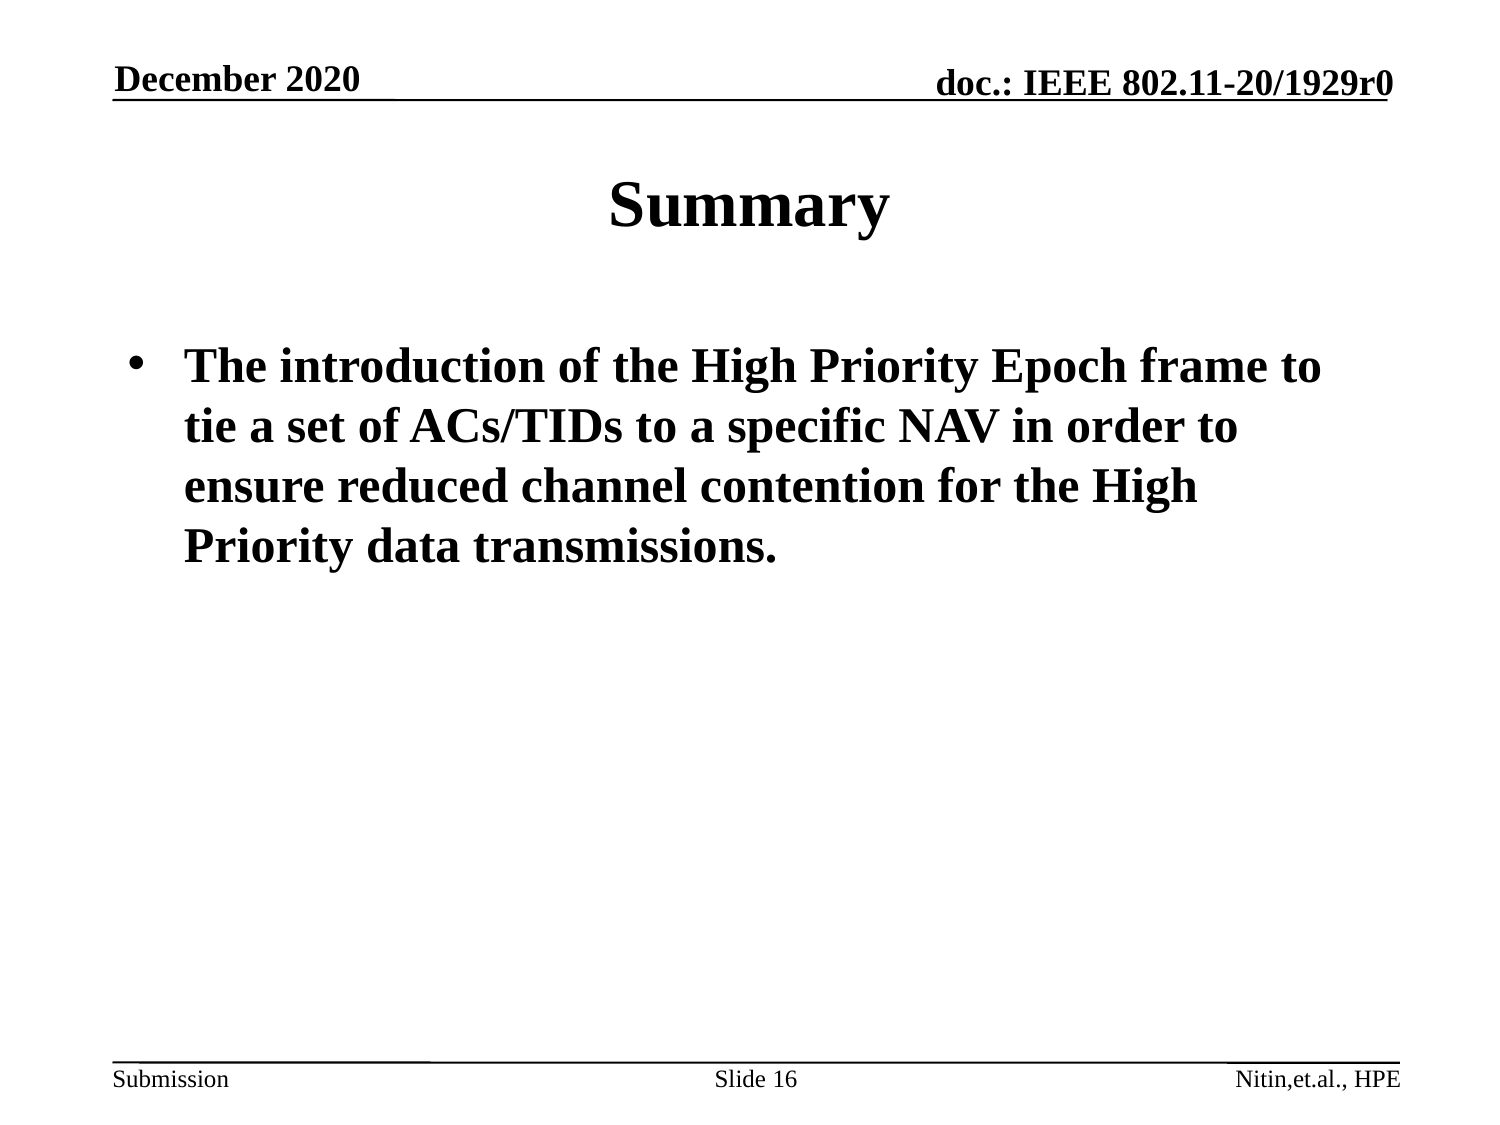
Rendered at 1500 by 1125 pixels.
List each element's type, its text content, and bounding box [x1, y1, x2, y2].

footer Nitin,et.al., HPE [878, 1061, 1402, 1093]
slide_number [114, 54, 423, 100]
title Summary [112, 112, 1388, 288]
slide_number Slide 16 [712, 1061, 800, 1123]
list The introduction of the High Priority Epoch frame to tie a set of ACs/TIDs to a specific NAV in order to ensure reduced channel contention for the High Priority data transmissions. [112, 324, 1388, 1000]
